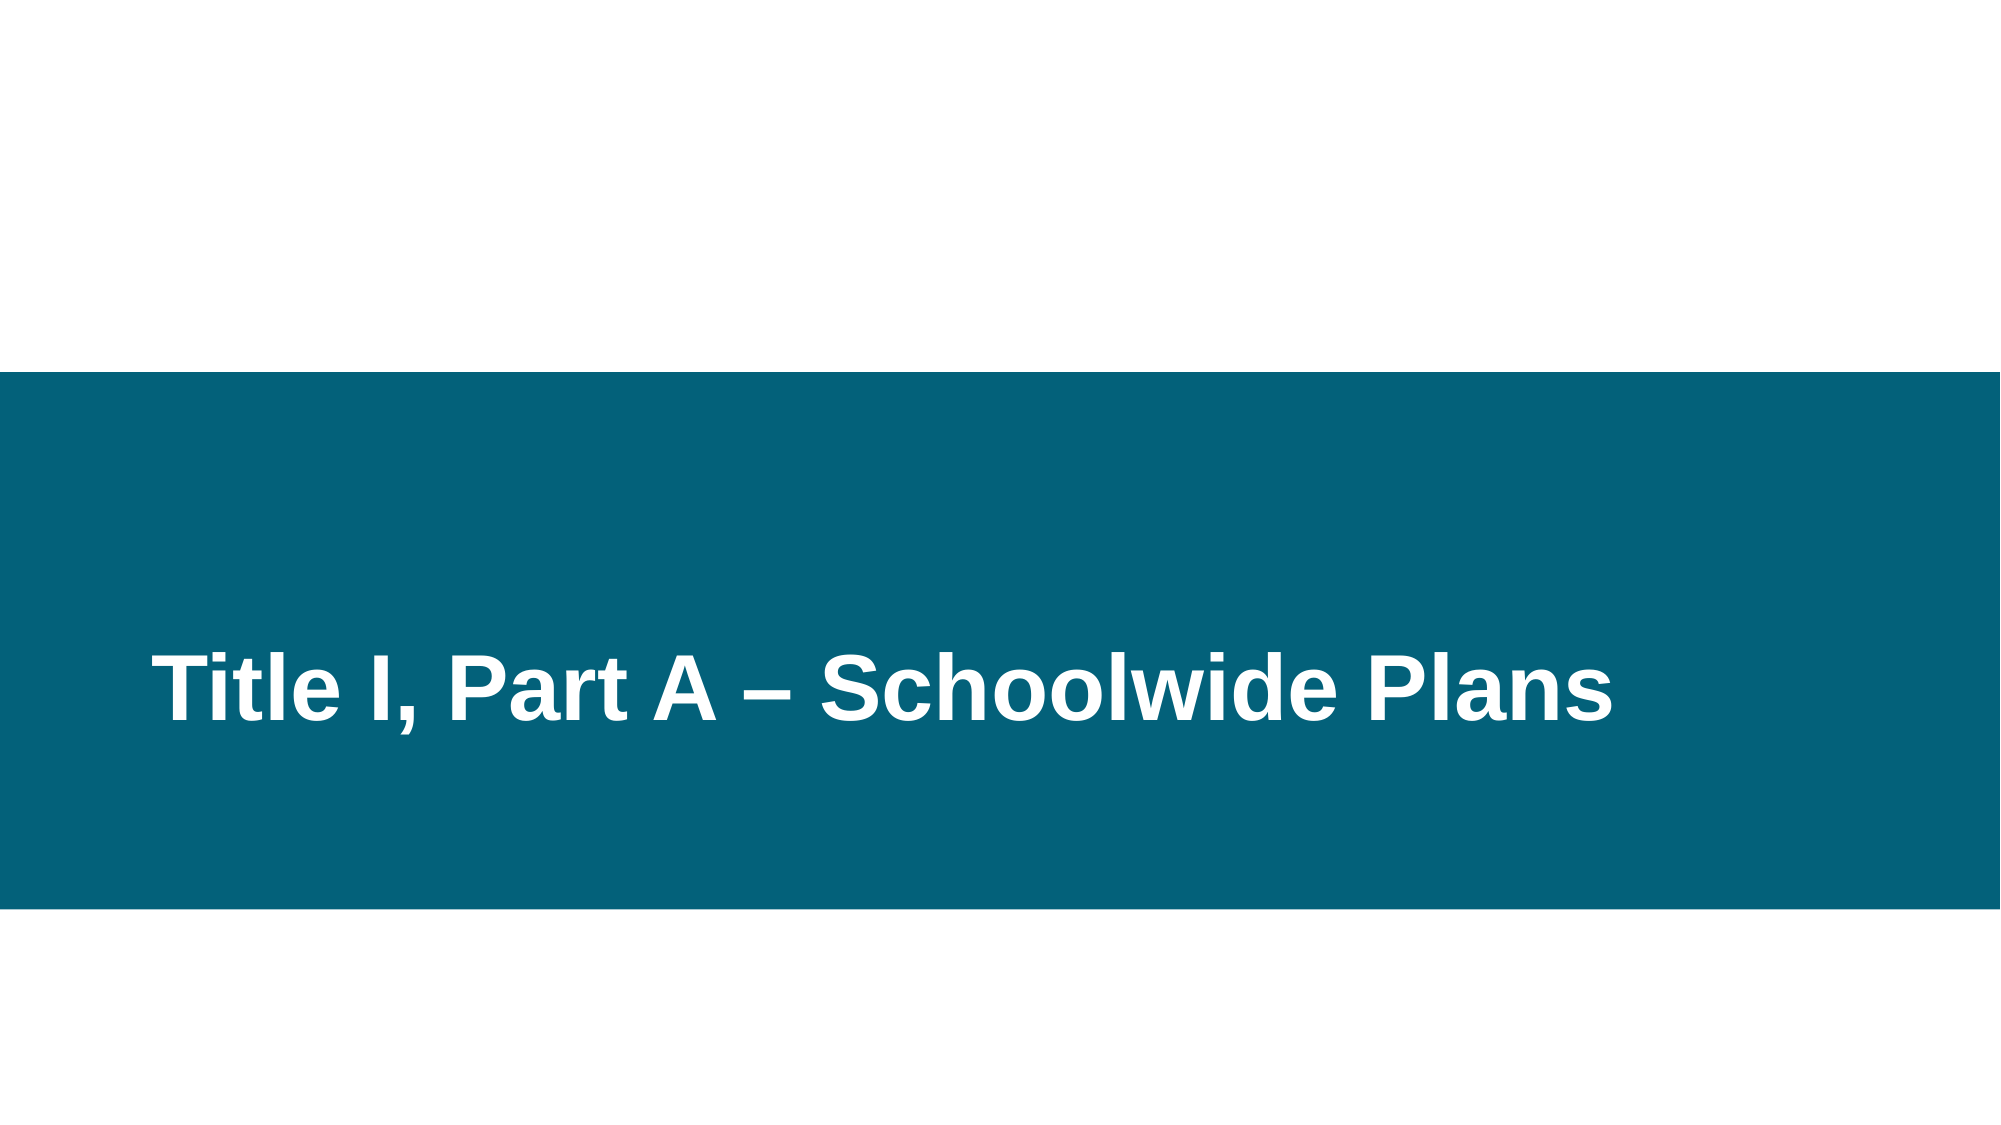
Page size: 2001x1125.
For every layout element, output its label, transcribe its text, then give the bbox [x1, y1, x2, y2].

title Title I, Part A – Schoolwide Plans [136, 280, 1862, 749]
